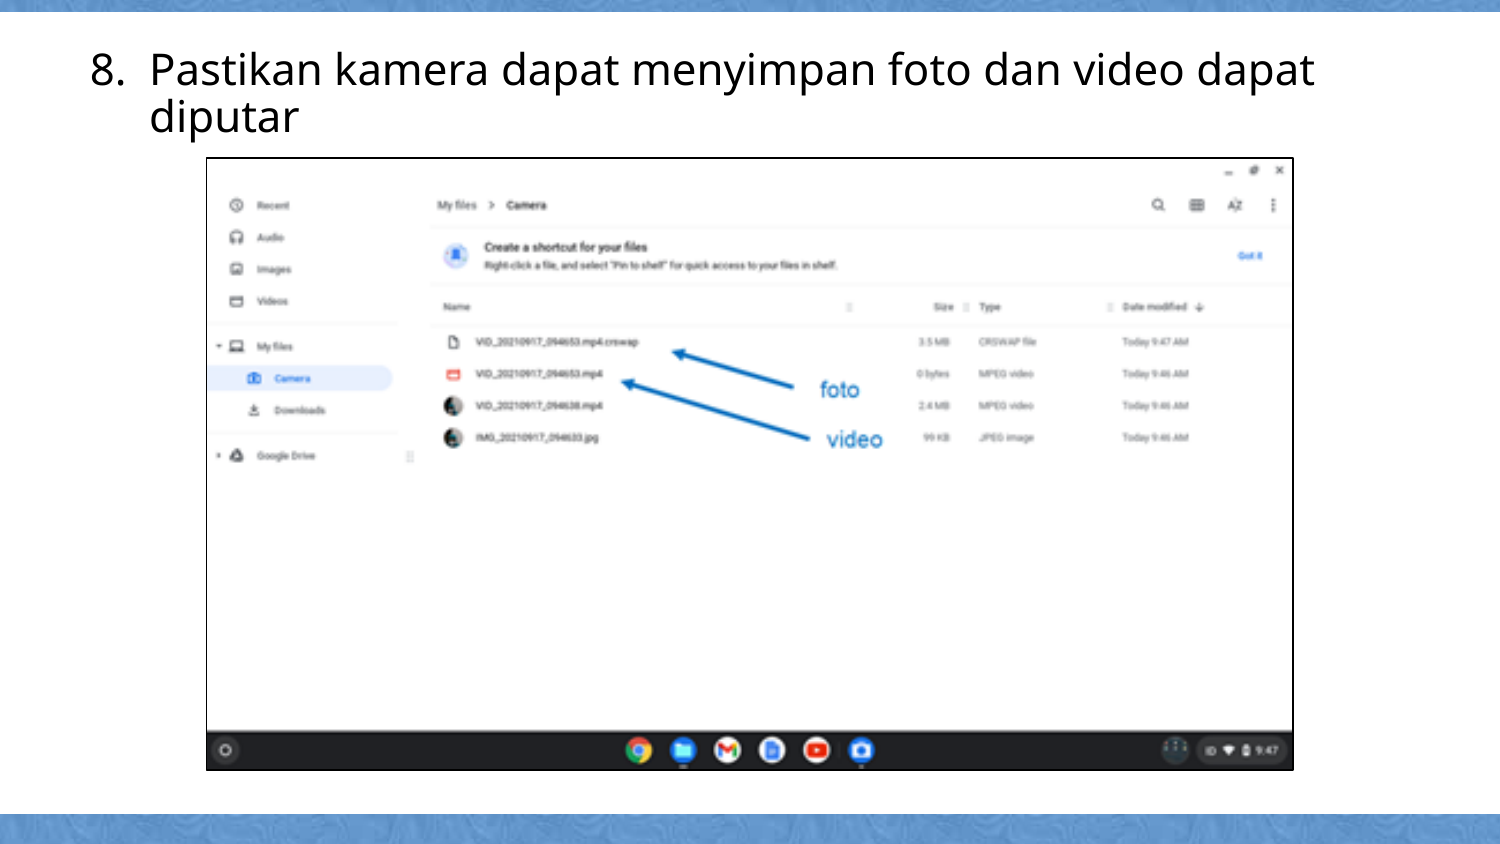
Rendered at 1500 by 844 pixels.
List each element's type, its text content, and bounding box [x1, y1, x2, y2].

picture [207, 158, 1293, 770]
picture [0, 814, 1500, 844]
picture [0, 0, 1500, 12]
title Pastikan kamera dapat menyimpan foto dan video dapat diputar [75, 32, 1384, 148]
